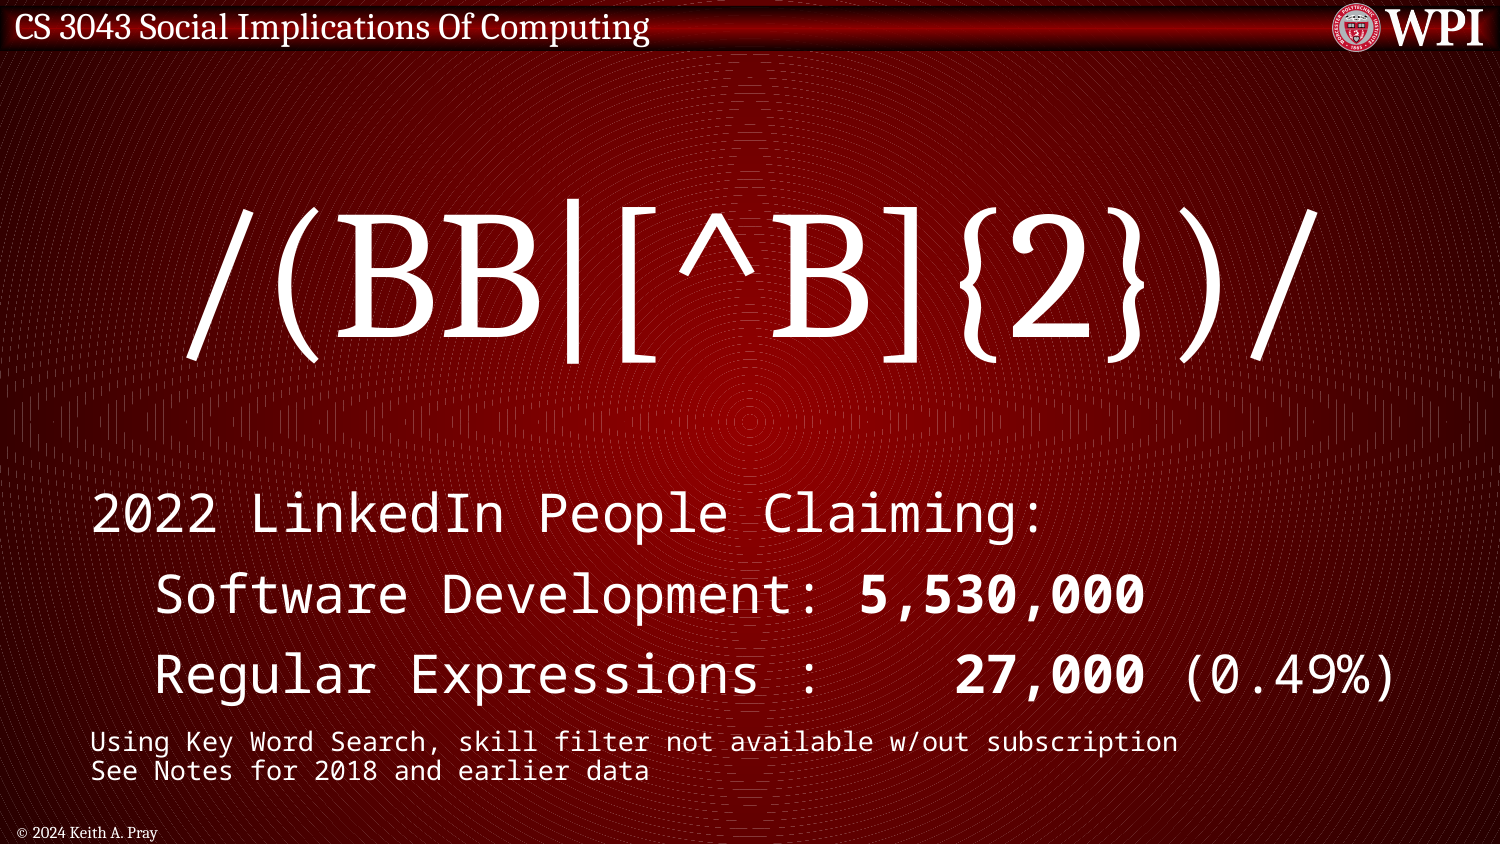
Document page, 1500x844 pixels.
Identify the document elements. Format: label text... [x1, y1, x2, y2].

list /(BB|[^B]{2})/ [75, 103, 1425, 453]
text_box 2022 LinkedIn People Claiming: Software Development: 5,530,000 Regular Expressions : 27,000 (0.49%) Using Key Word Search, skill filter not available w/out subscription See Notes for 2018 and earlier data [74, 461, 1425, 811]
footer © 2024 Keith A. Pray [0, 819, 913, 844]
picture [1332, 3, 1483, 52]
